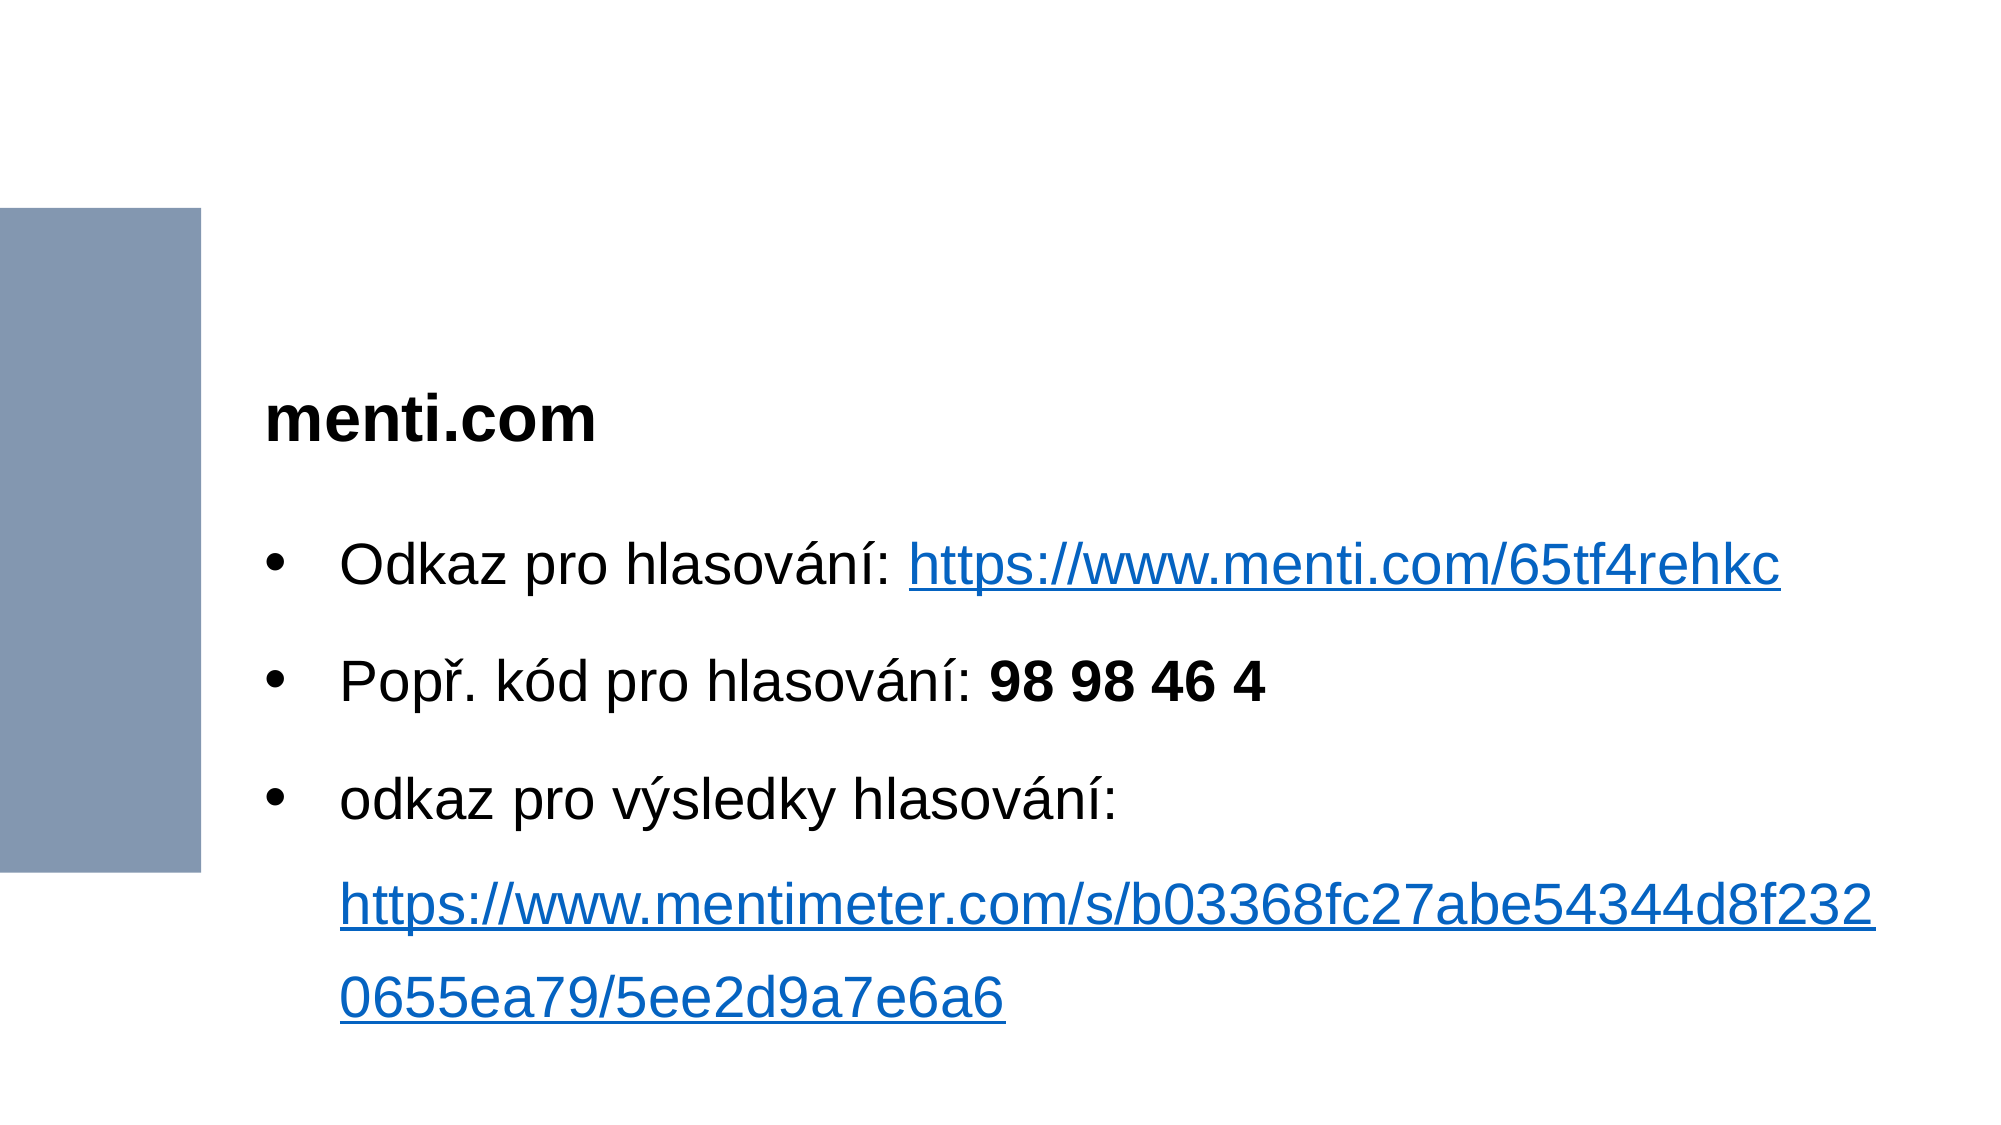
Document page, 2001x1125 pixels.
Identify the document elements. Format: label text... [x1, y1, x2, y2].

title menti.com [249, 292, 1898, 460]
list Odkaz pro hlasování: https://www.menti.com/65tf4rehkc Popř. kód pro hlasování: 98 98 46 4 odkaz pro výsledky hlasování: https://www.mentimeter.com/s/b03368fc27abe54344d8f2320655ea79/5ee2d9a7e6a6 [249, 483, 1898, 1036]
